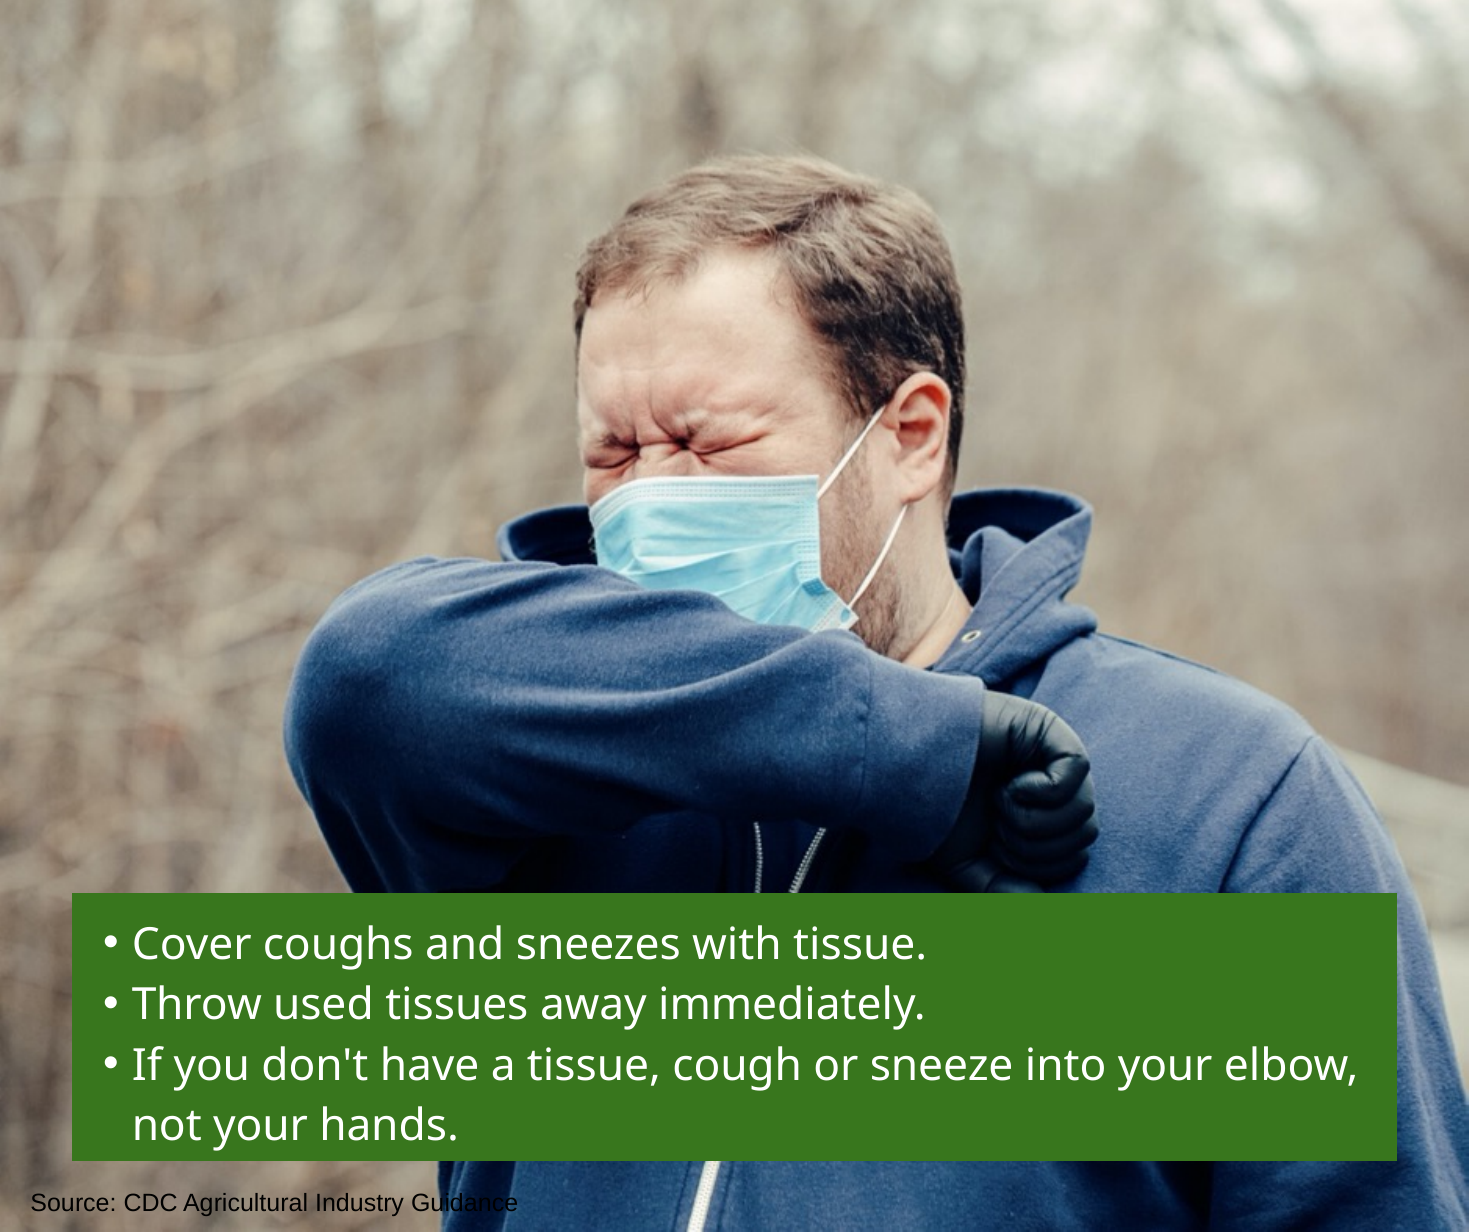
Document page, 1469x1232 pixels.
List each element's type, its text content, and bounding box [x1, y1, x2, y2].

picture [0, 0, 1469, 1232]
text_box Source: CDC Agricultural Industry Guidance [30, 1181, 1224, 1217]
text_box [71, 892, 1397, 1161]
